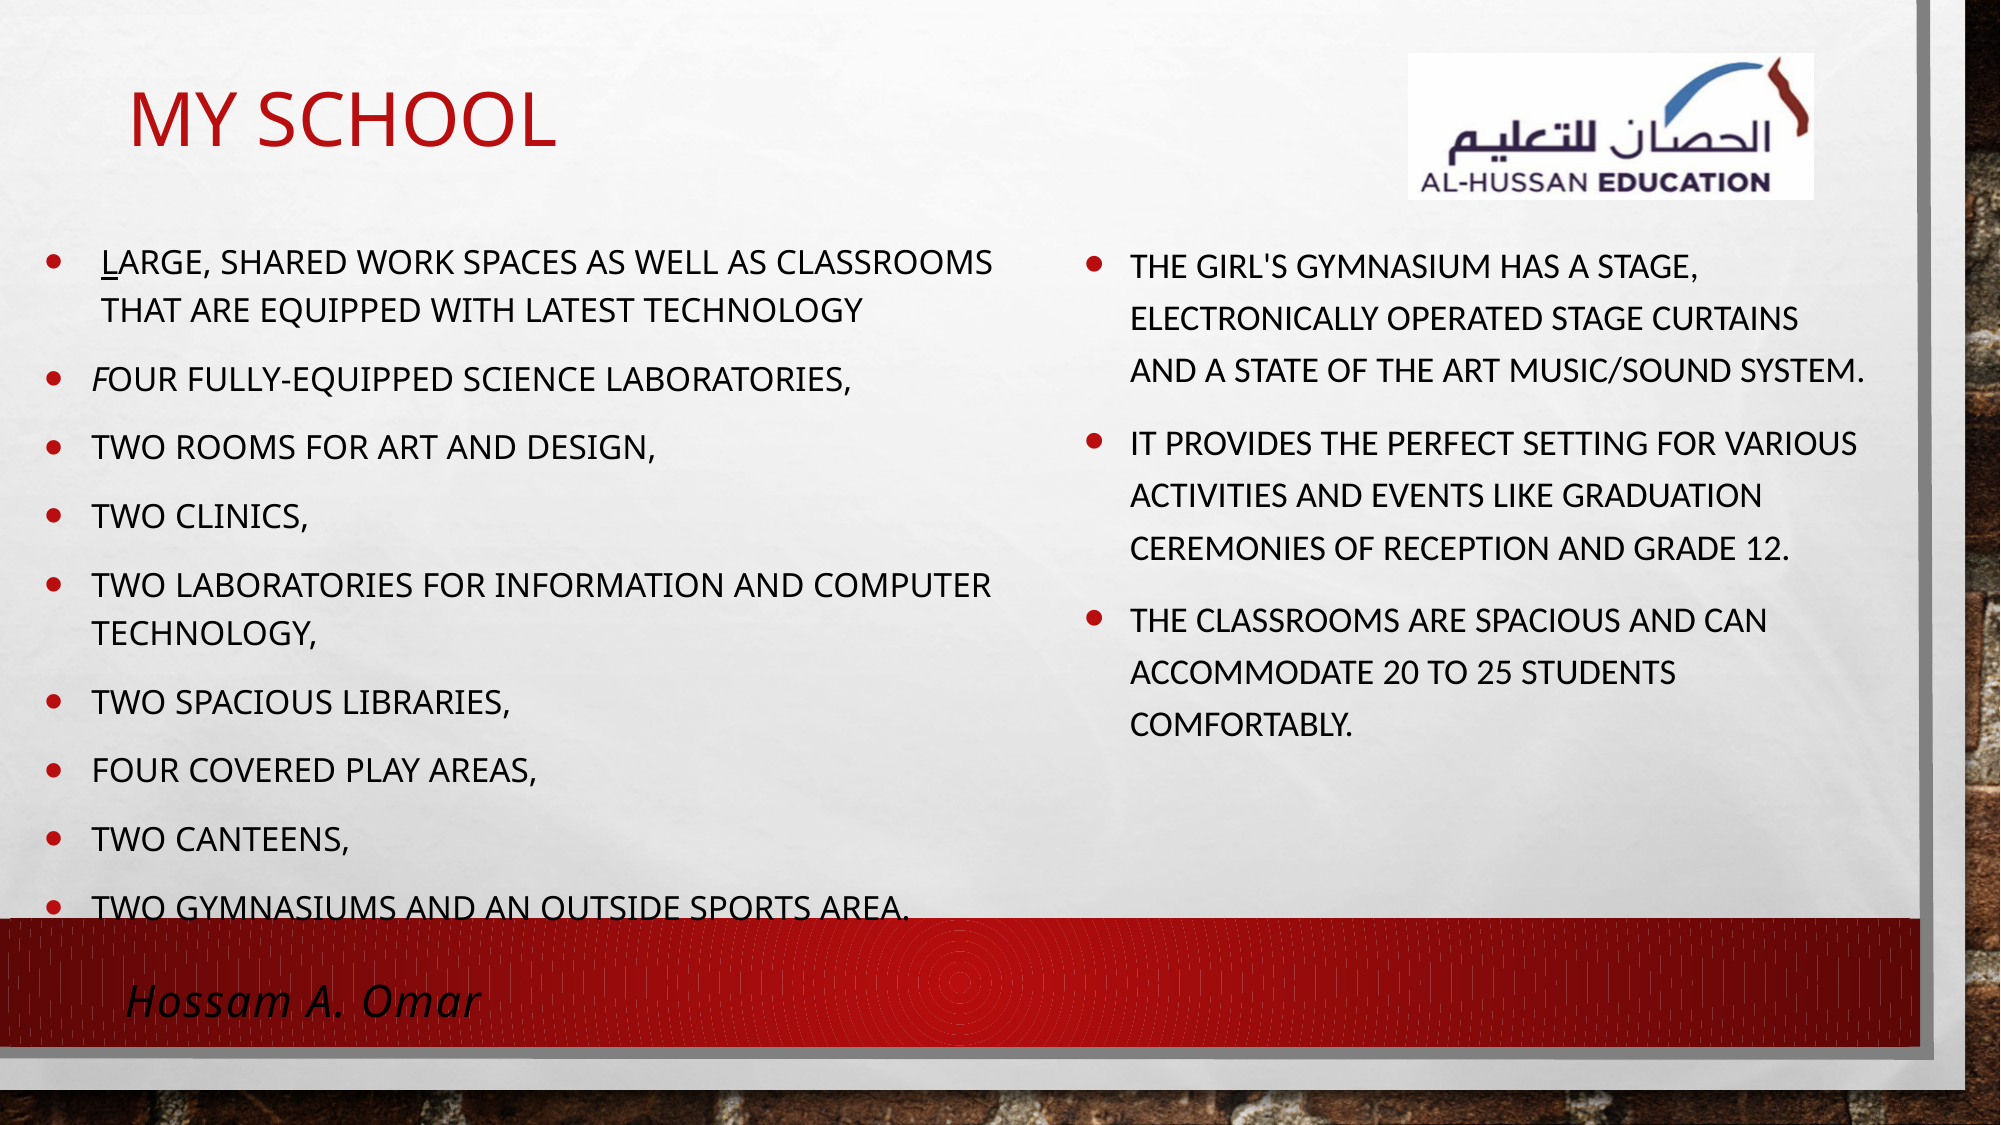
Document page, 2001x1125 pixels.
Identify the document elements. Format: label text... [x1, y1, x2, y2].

list large, shared work spaces as well as classrooms that are equipped with latest technology four fully-equipped science laboratories, two rooms for art and design, two clinics, two laboratories for information and computer technology, two spacious libraries, four covered play areas, two canteens, two gymnasiums and an outside sports area. [29, 225, 1070, 894]
text_box Hossam A. Omar [73, 959, 533, 1035]
text_box The girl's gymnasium has a stage, electronically operated stage curtains and a state of the art music/sound system. It provides the perfect setting for various activities and events like Graduation Ceremonies of Reception and Grade 12. The classrooms are spacious and can accommodate 20 to 25 students comfortably. [1069, 225, 1883, 861]
picture [0, 0, 2000, 1125]
picture [1408, 53, 1814, 201]
title My School [73, 54, 611, 171]
